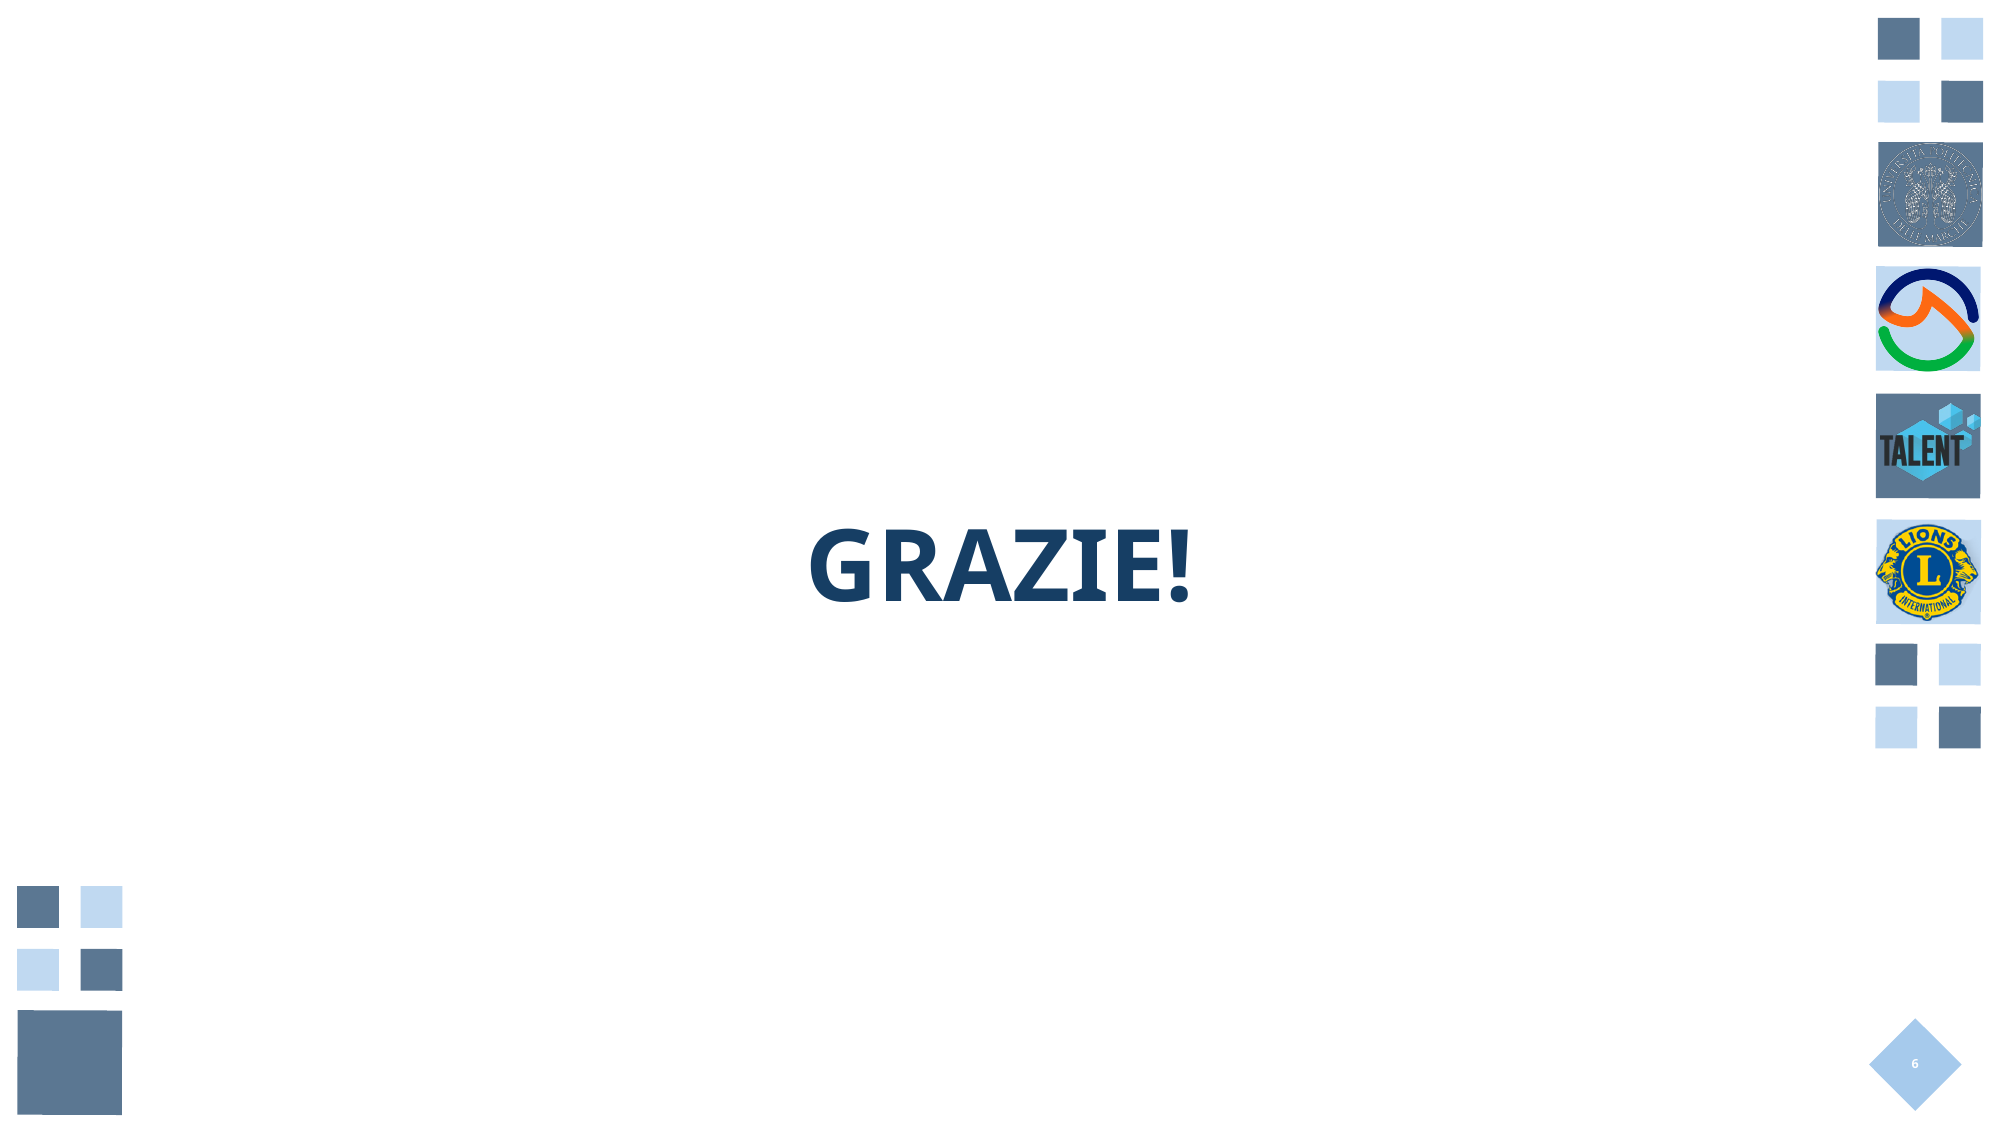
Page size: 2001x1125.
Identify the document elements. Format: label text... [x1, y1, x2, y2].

text_box Grazie! [682, 494, 1318, 629]
picture [1875, 523, 1980, 621]
picture [1877, 268, 1980, 372]
picture [1879, 143, 1982, 246]
slide_number 6 [1869, 1018, 1962, 1111]
picture [1880, 403, 1981, 481]
